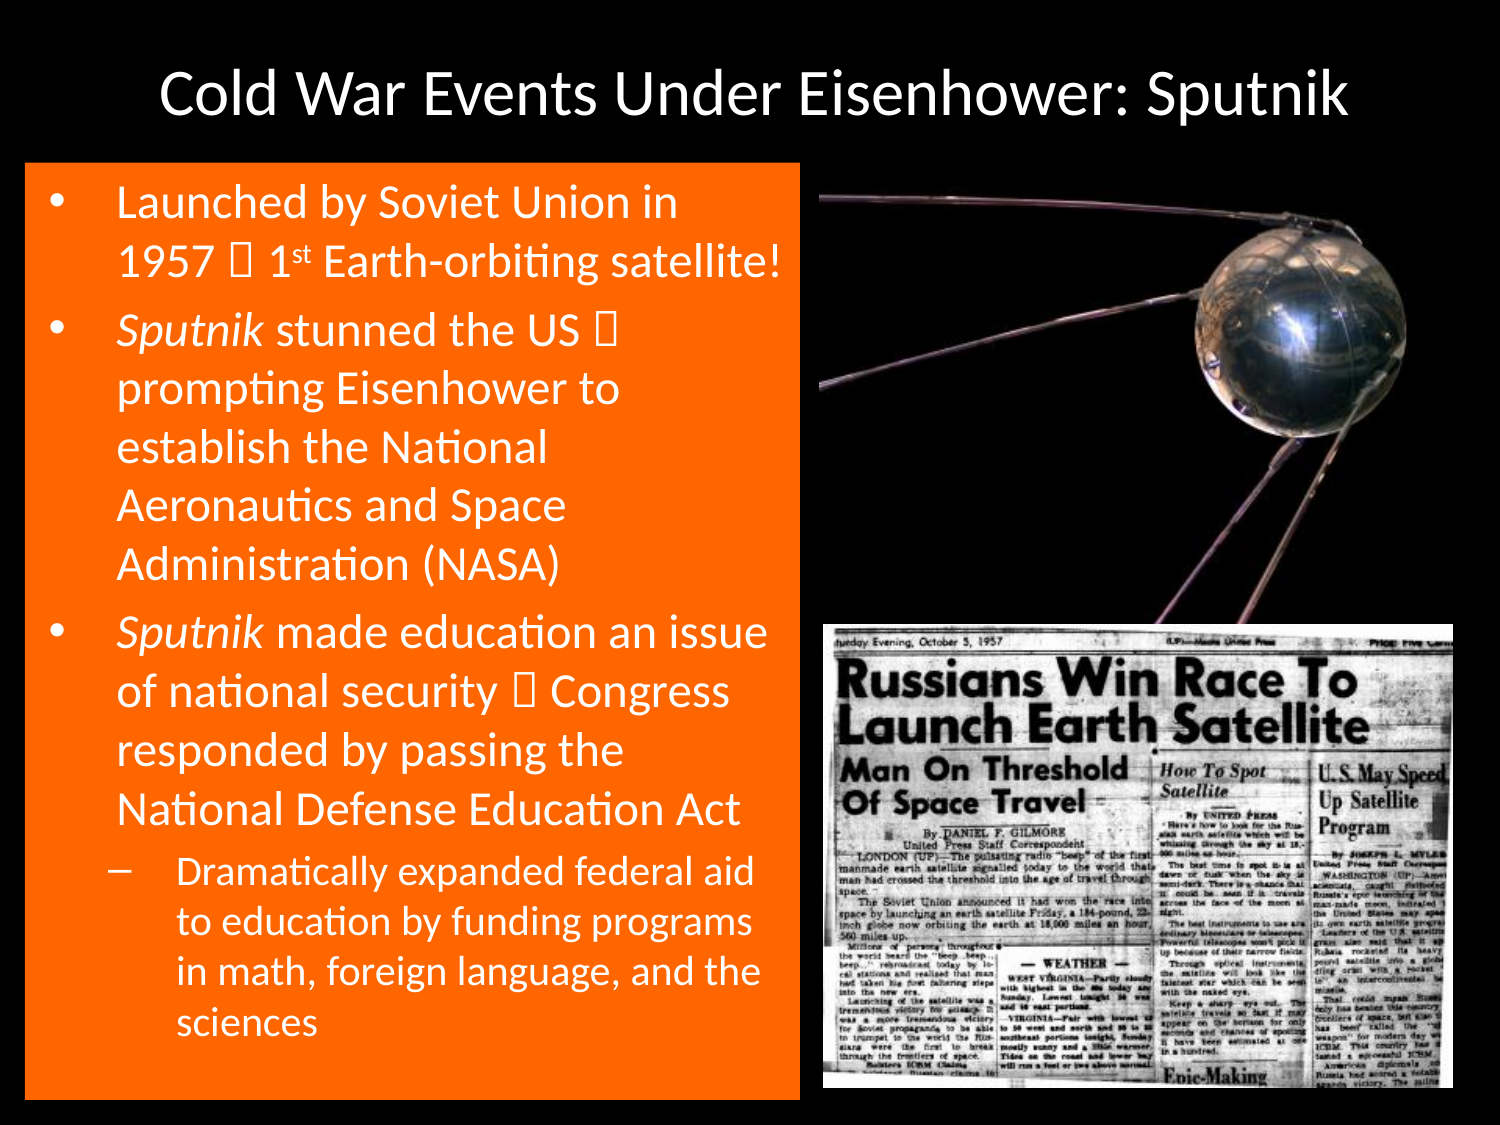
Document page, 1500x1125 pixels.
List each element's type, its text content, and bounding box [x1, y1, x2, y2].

title Cold War Events Under Eisenhower: Sputnik [79, 0, 1430, 183]
list Launched by Soviet Union in 1957  1st Earth-orbiting satellite! Sputnik stunned the US  prompting Eisenhower to establish the National Aeronautics and Space Administration (NASA) Sputnik made education an issue of national security  Congress responded by passing the National Defense Education Act Dramatically expanded federal aid to education by funding programs in math, foreign language, and the sciences [24, 162, 800, 1100]
picture [818, 162, 1453, 1088]
